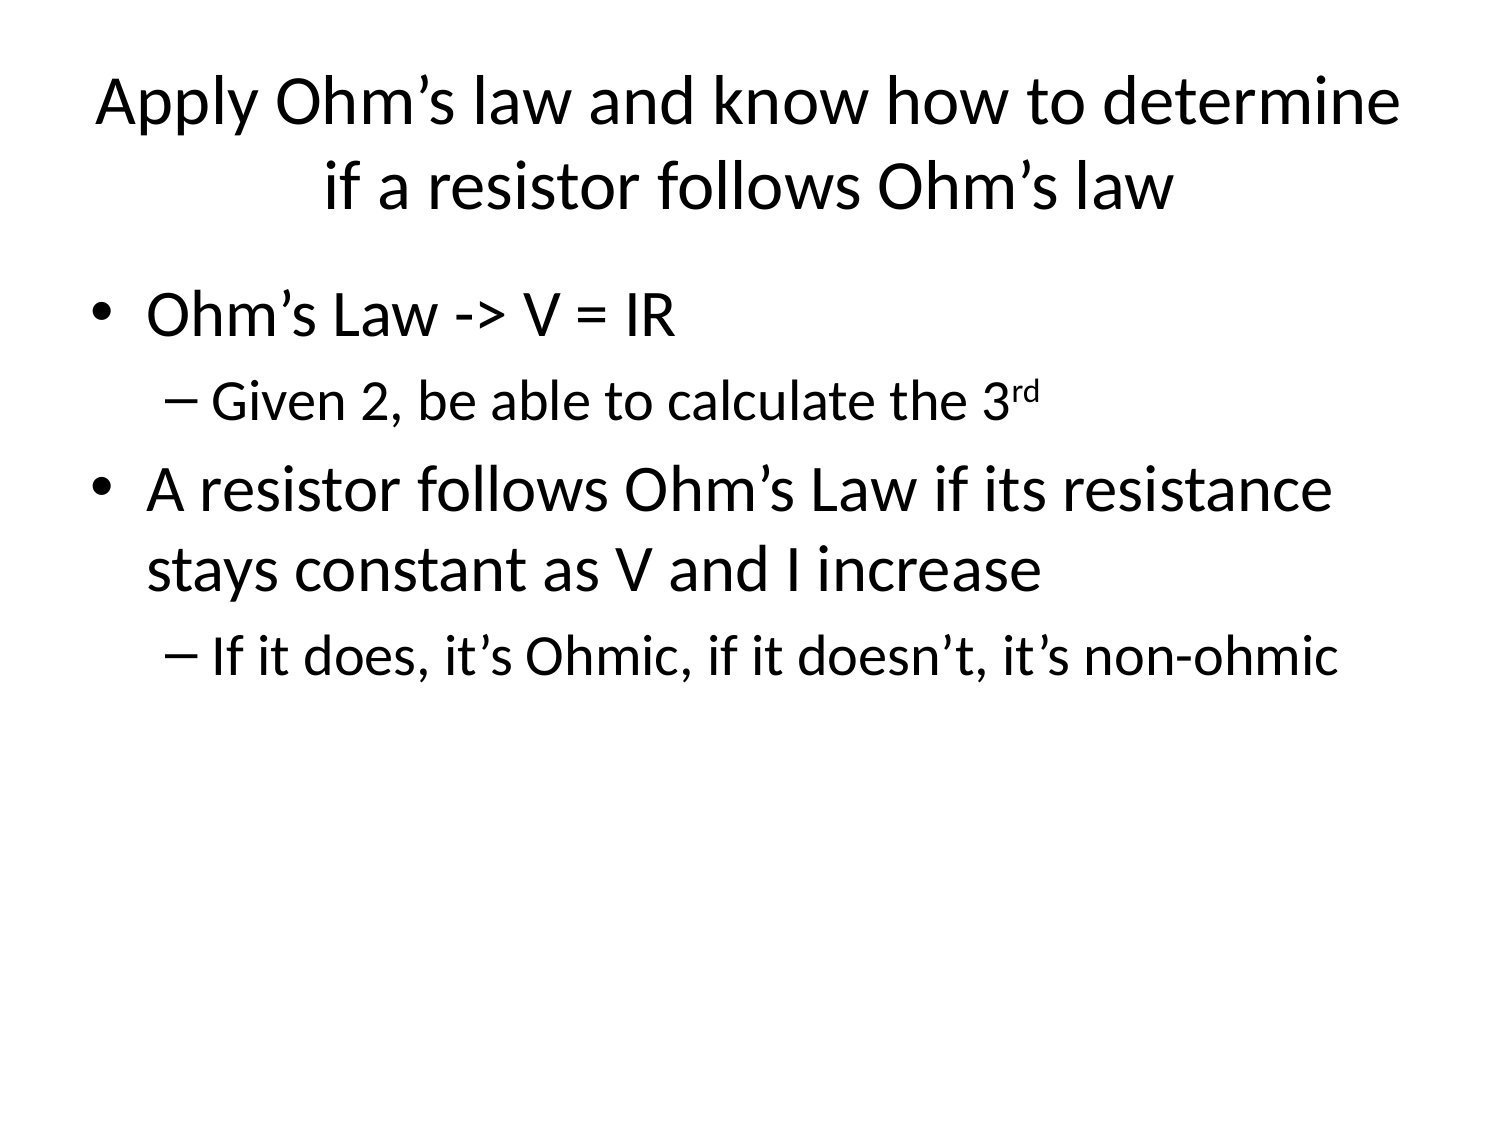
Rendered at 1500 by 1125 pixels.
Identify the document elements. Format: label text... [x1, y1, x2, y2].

list Ohm’s Law -> V = IR Given 2, be able to calculate the 3rd A resistor follows Ohm’s Law if its resistance stays constant as V and I increase If it does, it’s Ohmic, if it doesn’t, it’s non-ohmic [75, 262, 1425, 1005]
title Apply Ohm’s law and know how to determine if a resistor follows Ohm’s law [75, 45, 1425, 233]
